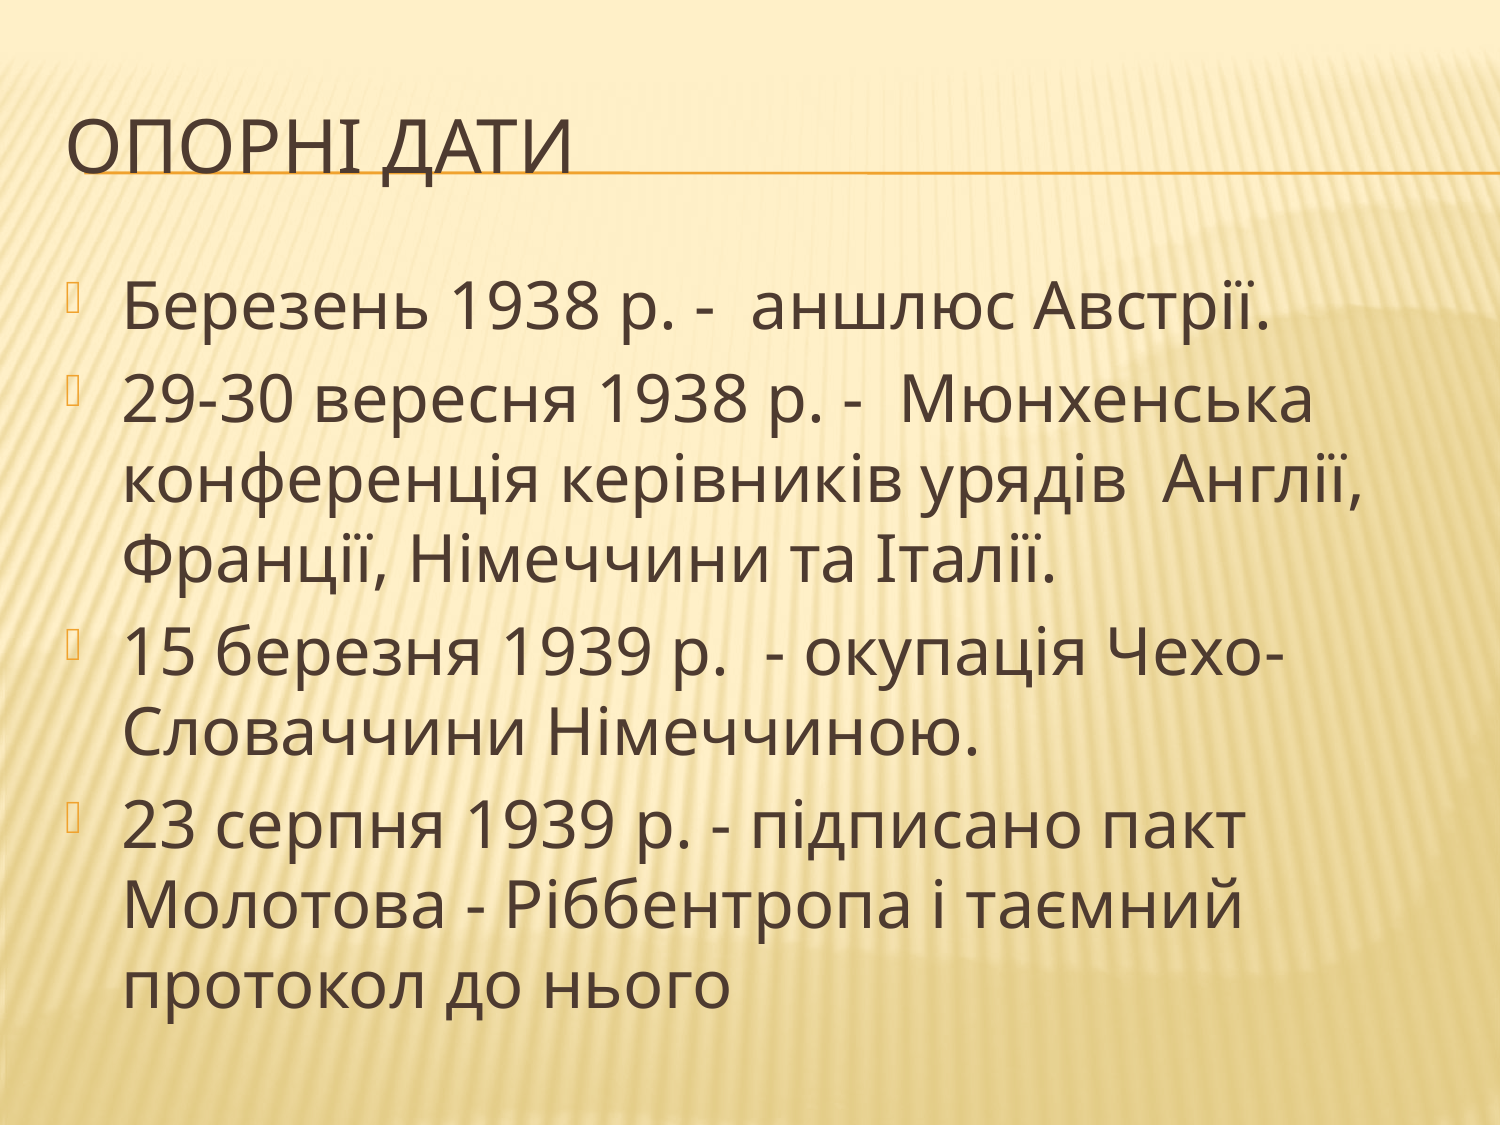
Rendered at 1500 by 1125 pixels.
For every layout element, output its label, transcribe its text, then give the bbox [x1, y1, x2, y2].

title Опорні дати [50, 75, 1475, 213]
list Березень 1938 р. - аншлюс Австрії. 29-30 вересня 1938 р. - Мюнхенська конференція керівників урядів Англії, Франції, Німеччини та Італії. 15 березня 1939 р. - окупація Чехо-Словаччини Німеччиною. 23 серпня 1939 р. - підписано пакт Молотова - Ріббентропа і таємний протокол до нього [49, 254, 1476, 998]
